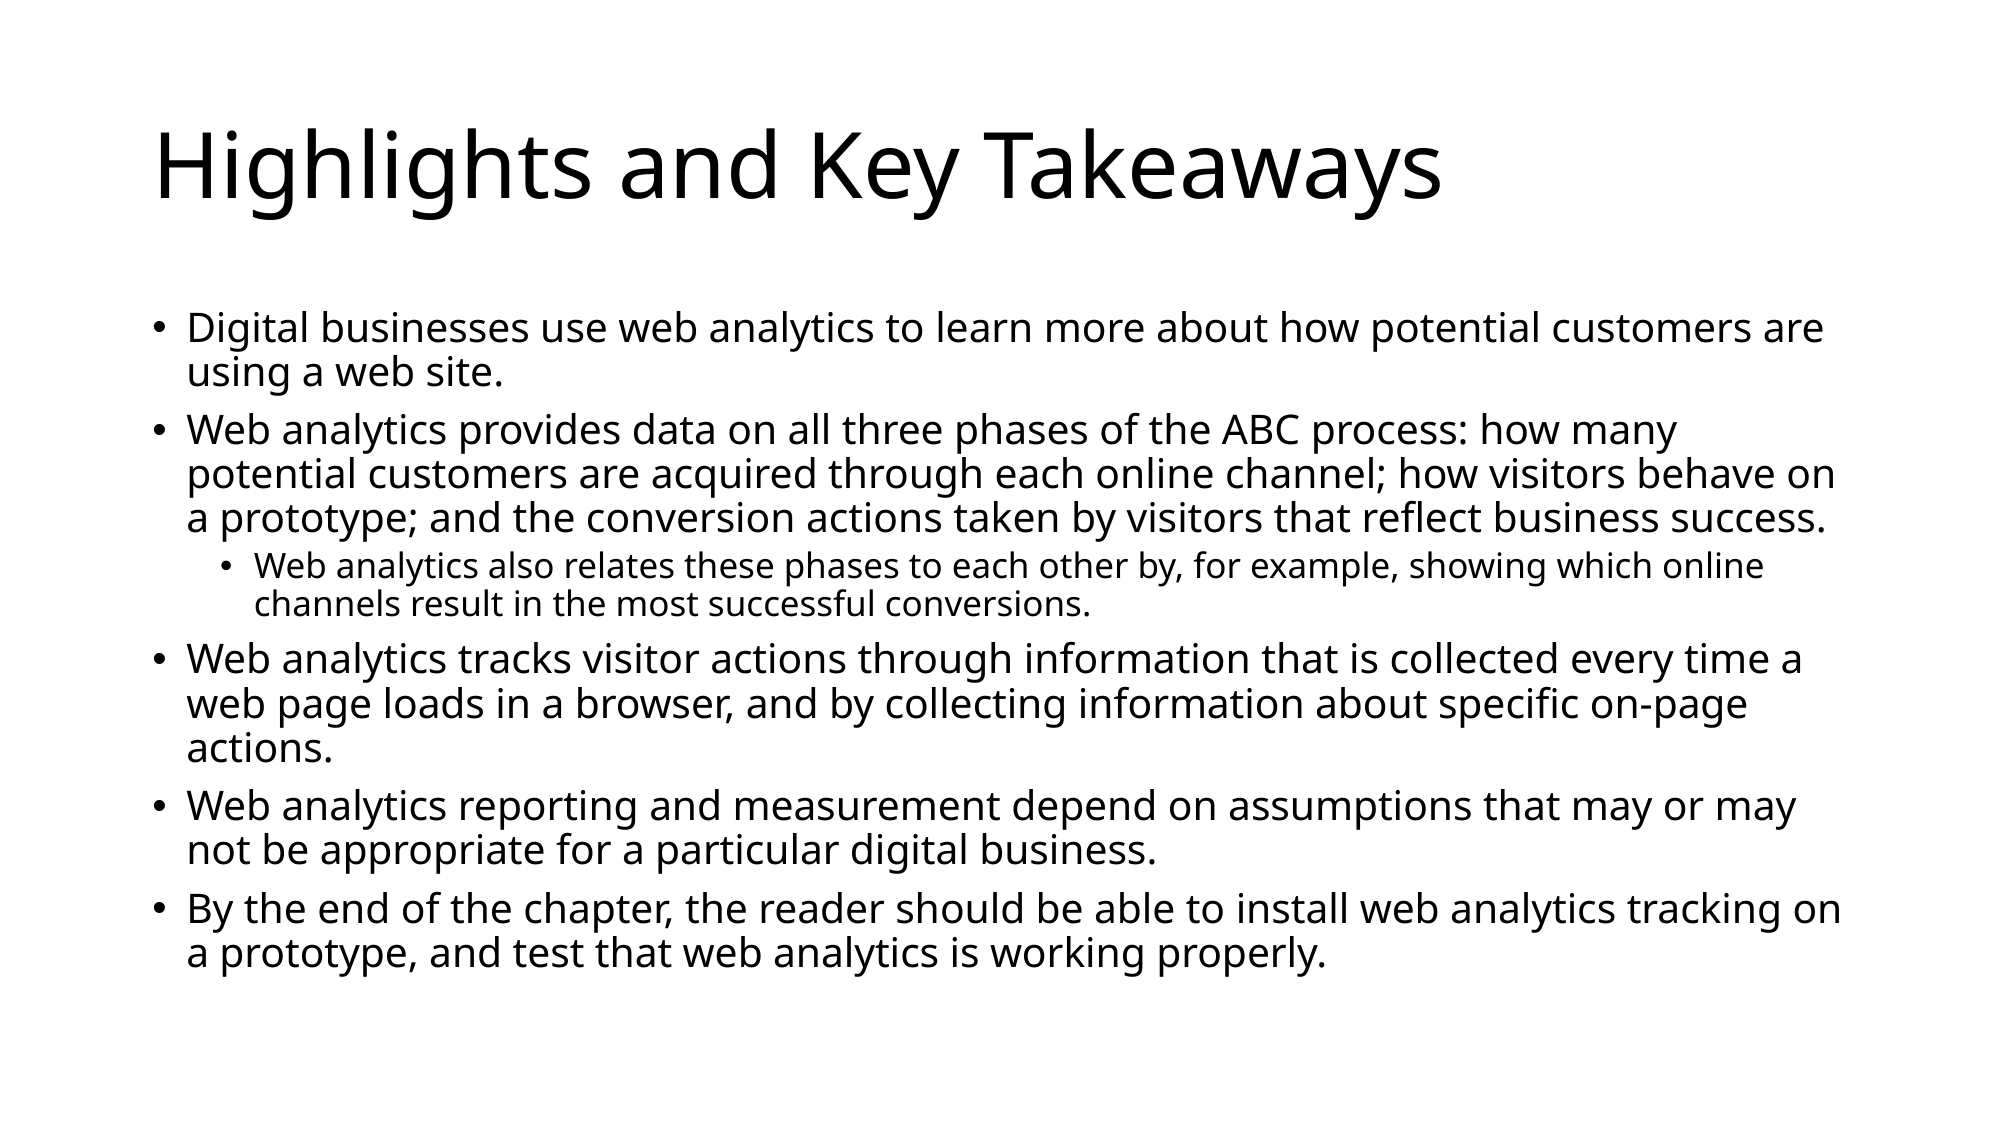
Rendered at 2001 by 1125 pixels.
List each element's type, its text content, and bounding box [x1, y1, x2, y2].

title Highlights and Key Takeaways [137, 59, 1863, 278]
list Digital businesses use web analytics to learn more about how potential customers are using a web site. Web analytics provides data on all three phases of the ABC process: how many potential customers are acquired through each online channel; how visitors behave on a prototype; and the conversion actions taken by visitors that reflect business success. Web analytics also relates these phases to each other by, for example, showing which online channels result in the most successful conversions. Web analytics tracks visitor actions through information that is collected every time a web page loads in a browser, and by collecting information about specific on-page actions. Web analytics reporting and measurement depend on assumptions that may or may not be appropriate for a particular digital business. By the end of the chapter, the reader should be able to install web analytics tracking on a prototype, and test that web analytics is working properly. [137, 299, 1863, 1014]
